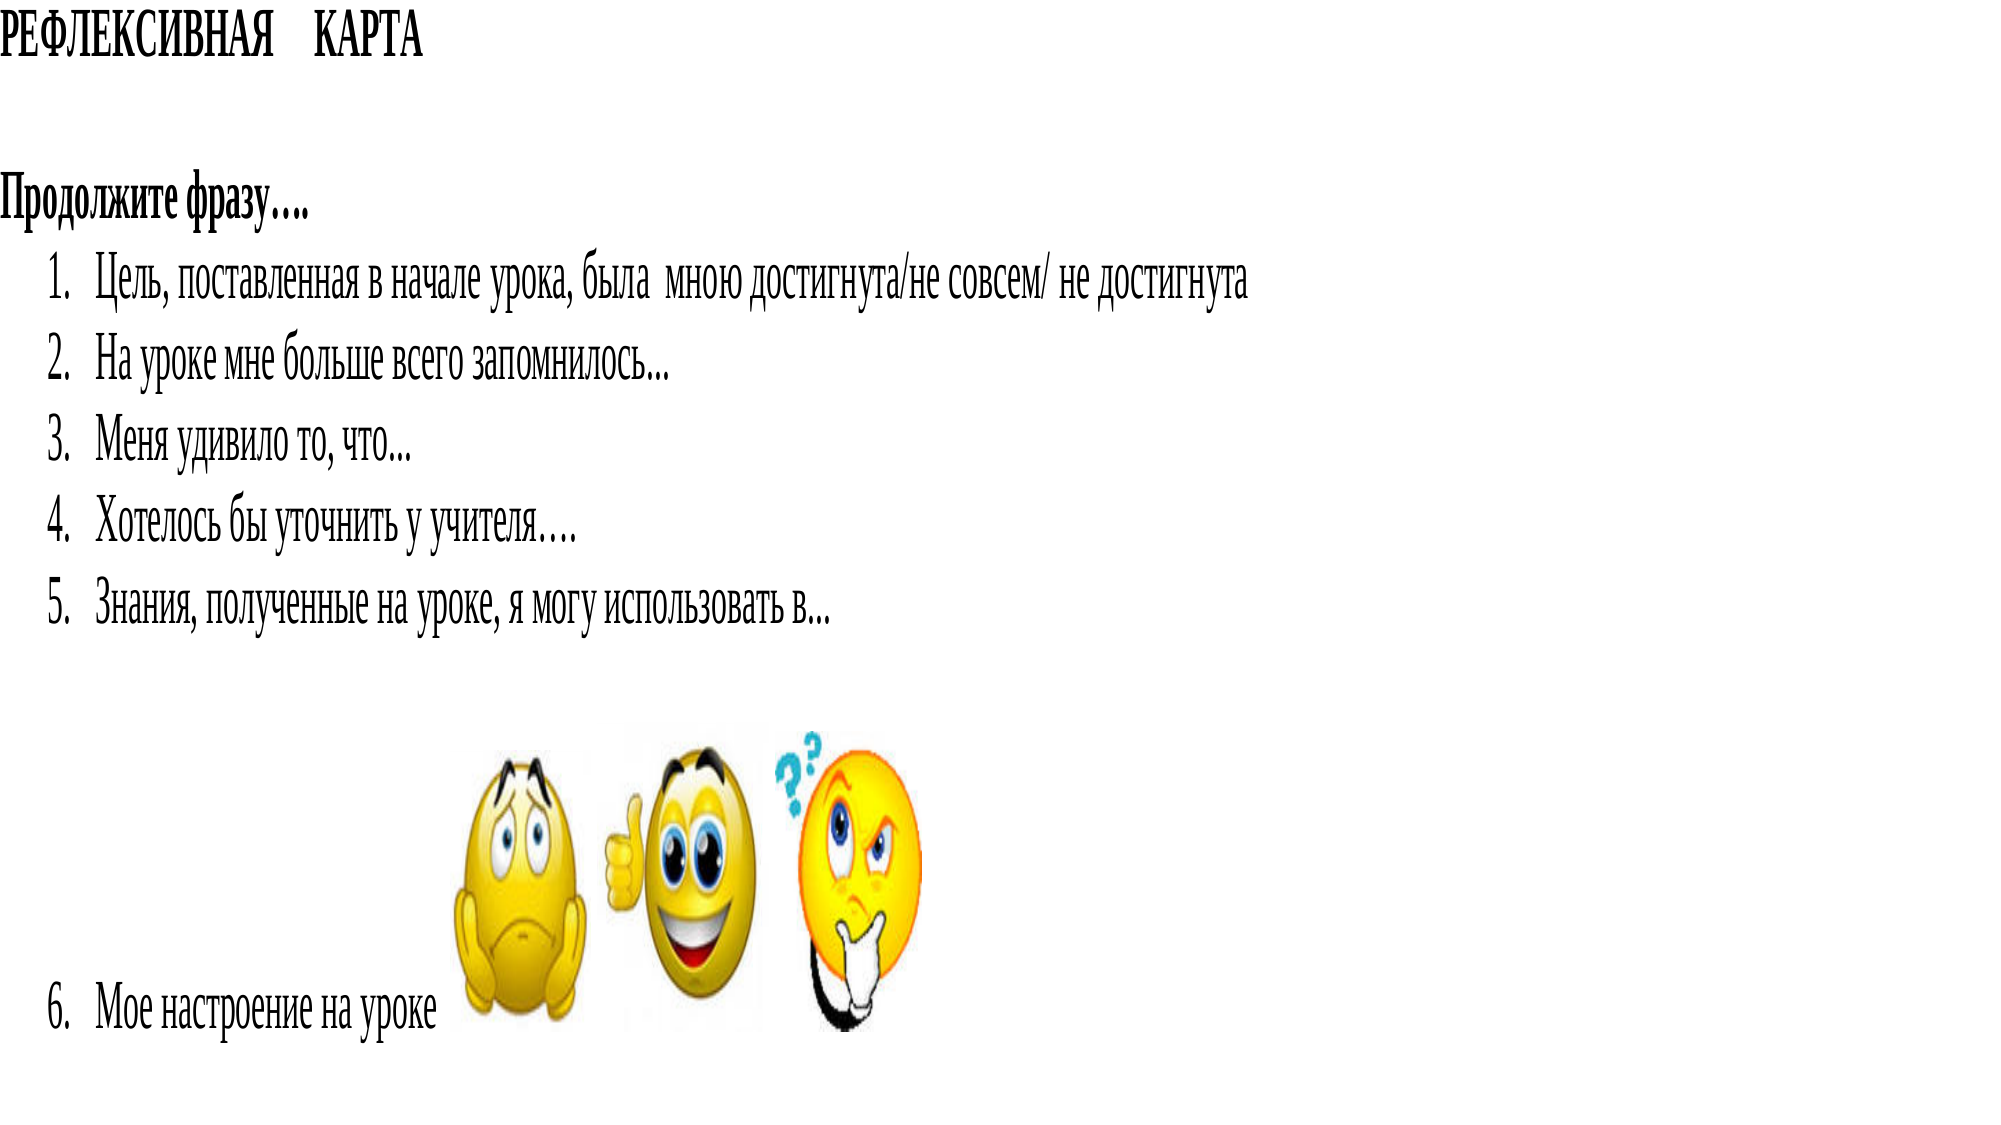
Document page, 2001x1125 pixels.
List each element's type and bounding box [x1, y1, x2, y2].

list [0, 0, 2000, 1125]
